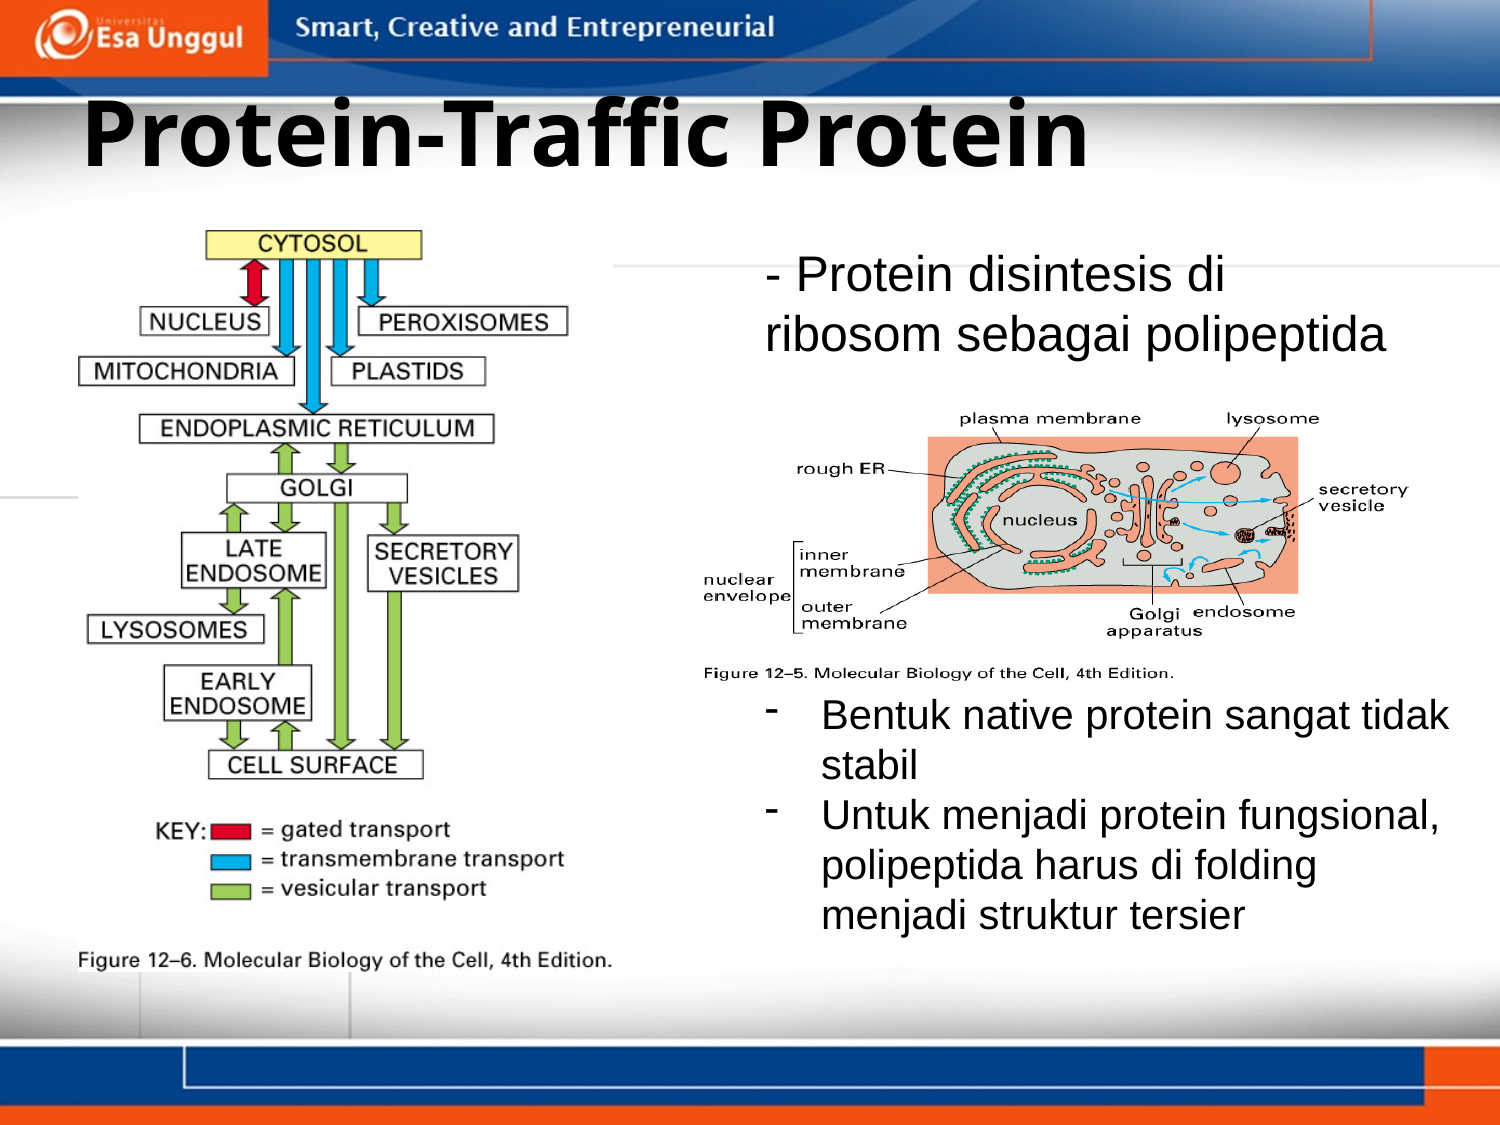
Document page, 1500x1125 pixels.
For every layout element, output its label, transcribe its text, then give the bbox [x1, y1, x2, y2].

picture [0, 0, 1500, 1125]
text_box Bentuk native protein sangat tidak stabil Untuk menjadi protein fungsional, polipeptida harus di folding menjadi struktur tersier [750, 680, 1465, 946]
title Protein-Traffic Protein [65, 42, 1341, 231]
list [78, 229, 613, 972]
text_box - Protein disintesis di ribosom sebagai polipeptida [750, 234, 1418, 370]
